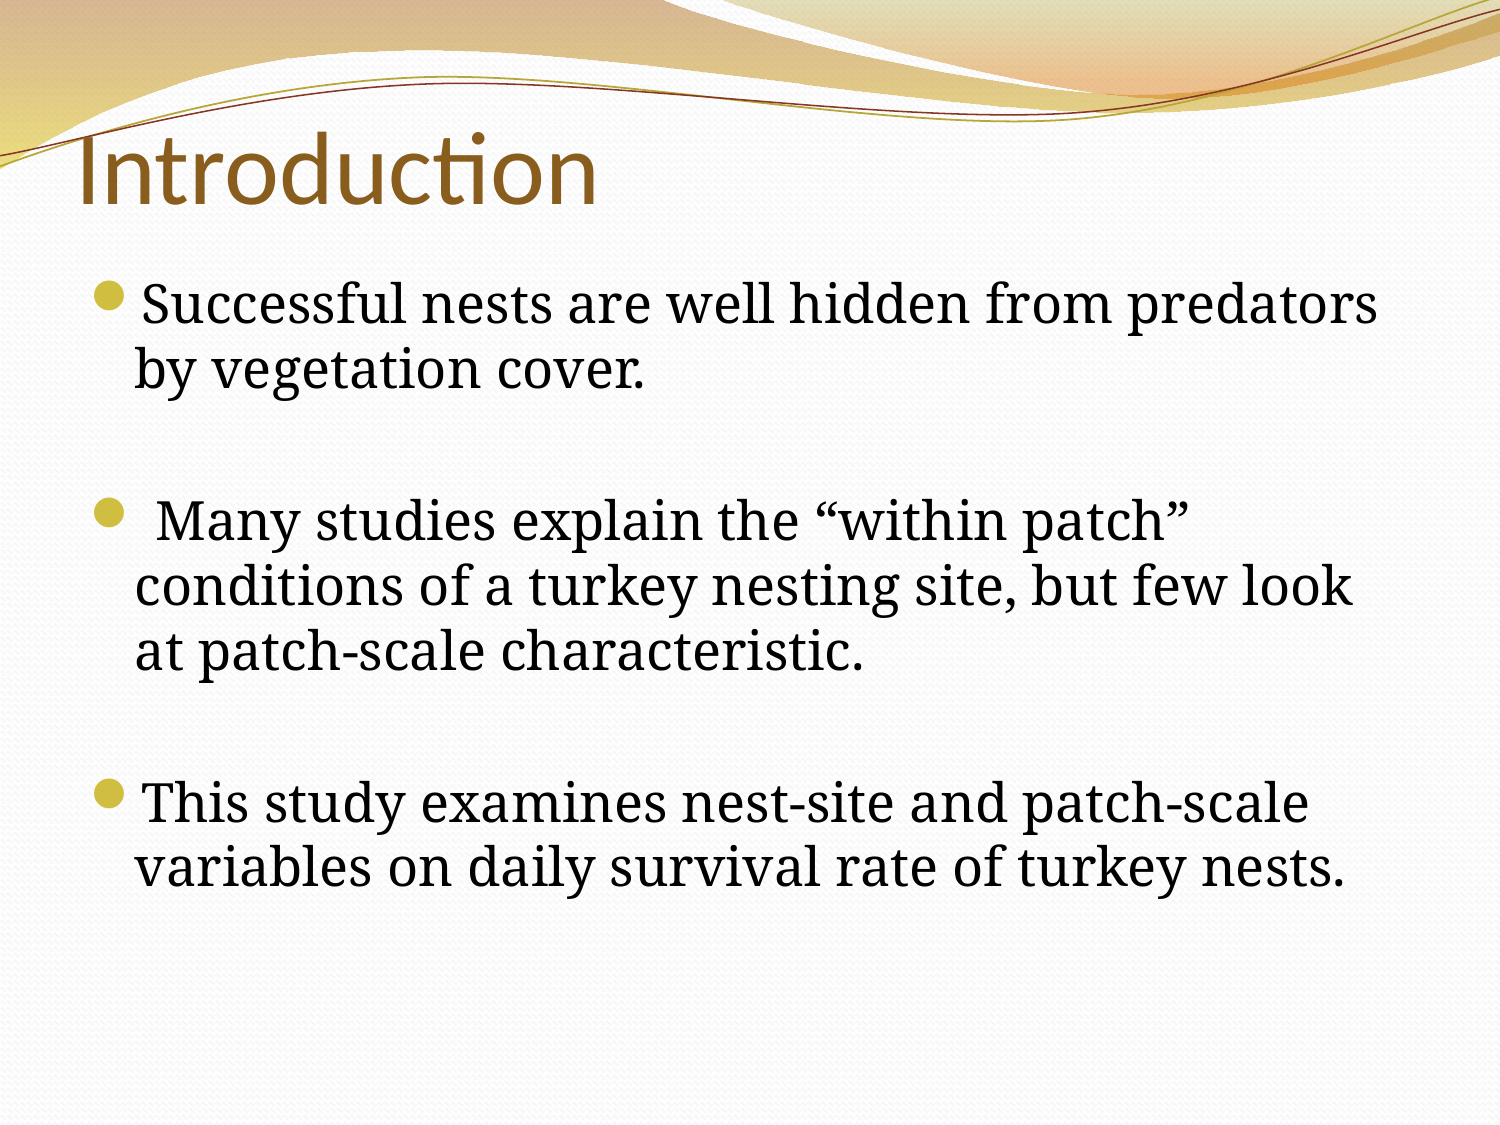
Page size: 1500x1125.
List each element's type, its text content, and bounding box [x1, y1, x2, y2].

list Successful nests are well hidden from predators by vegetation cover. Many studies explain the “within patch” conditions of a turkey nesting site, but few look at patch-scale characteristic. This study examines nest-site and patch-scale variables on daily survival rate of turkey nests. [75, 262, 1425, 983]
title Introduction [75, 37, 1425, 225]
